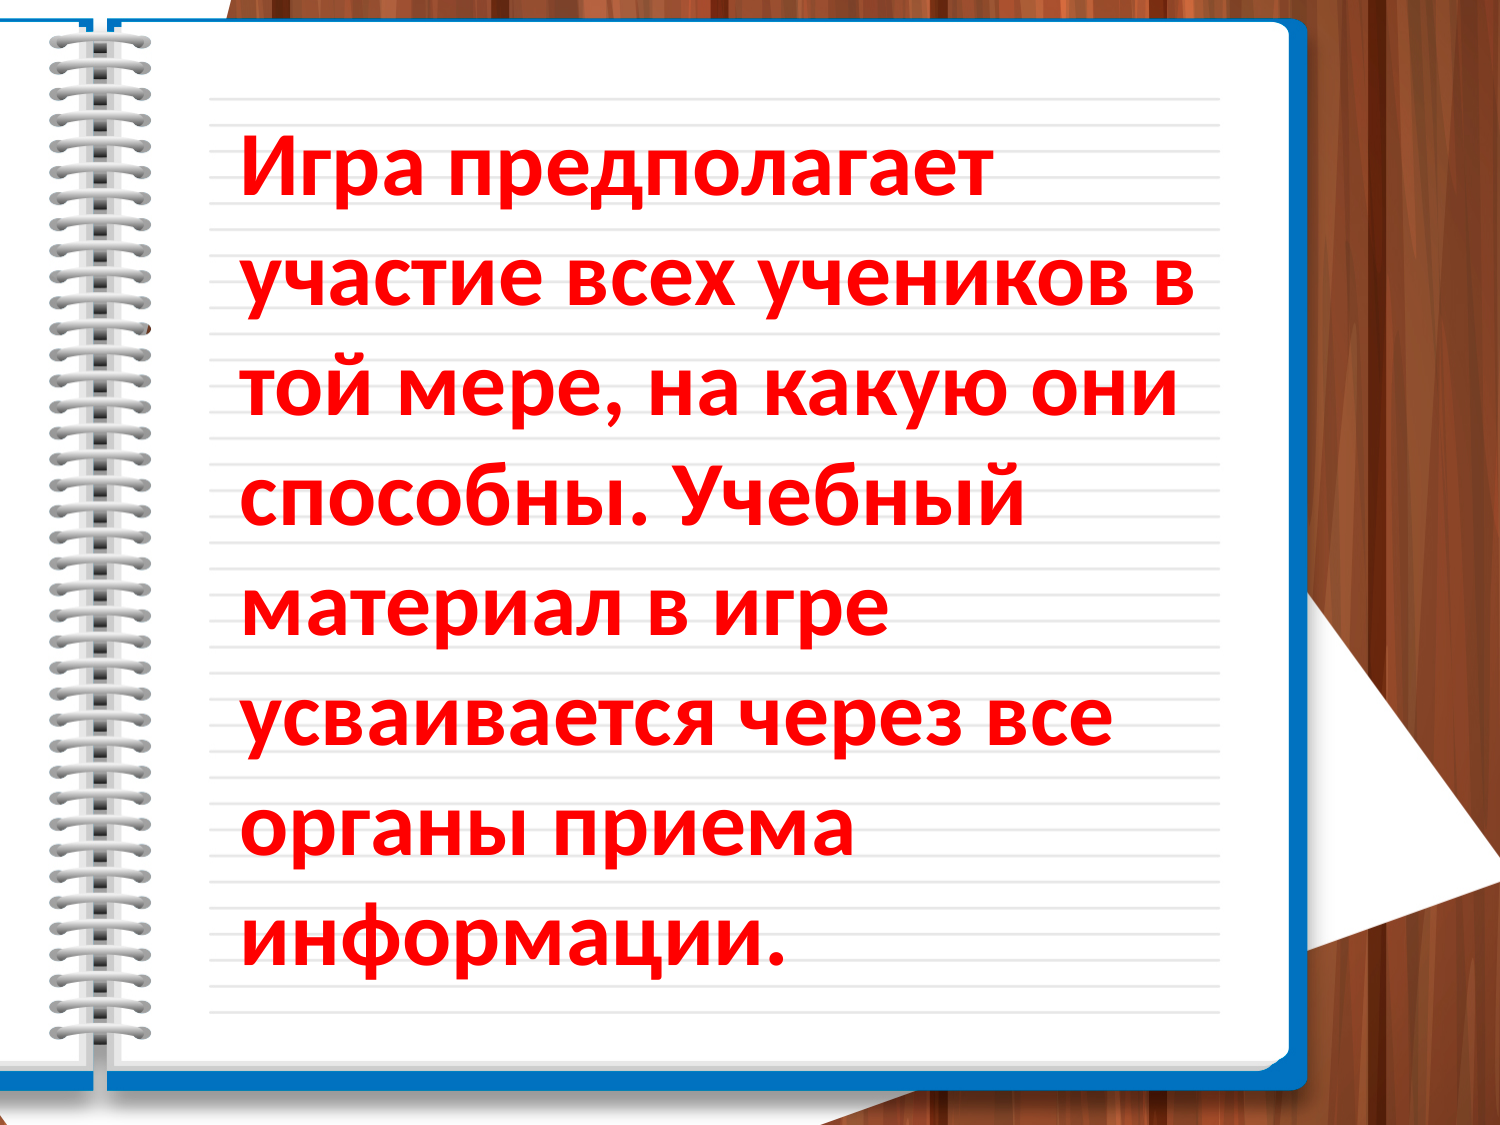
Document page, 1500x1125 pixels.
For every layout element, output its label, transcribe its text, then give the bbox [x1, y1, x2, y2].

text_box Игра предполагает участие всех учеников в той мере, на какую они способны. Учебный материал в игре усваивается через все органы приема информации. [225, 96, 1236, 992]
picture [0, 0, 1500, 1125]
